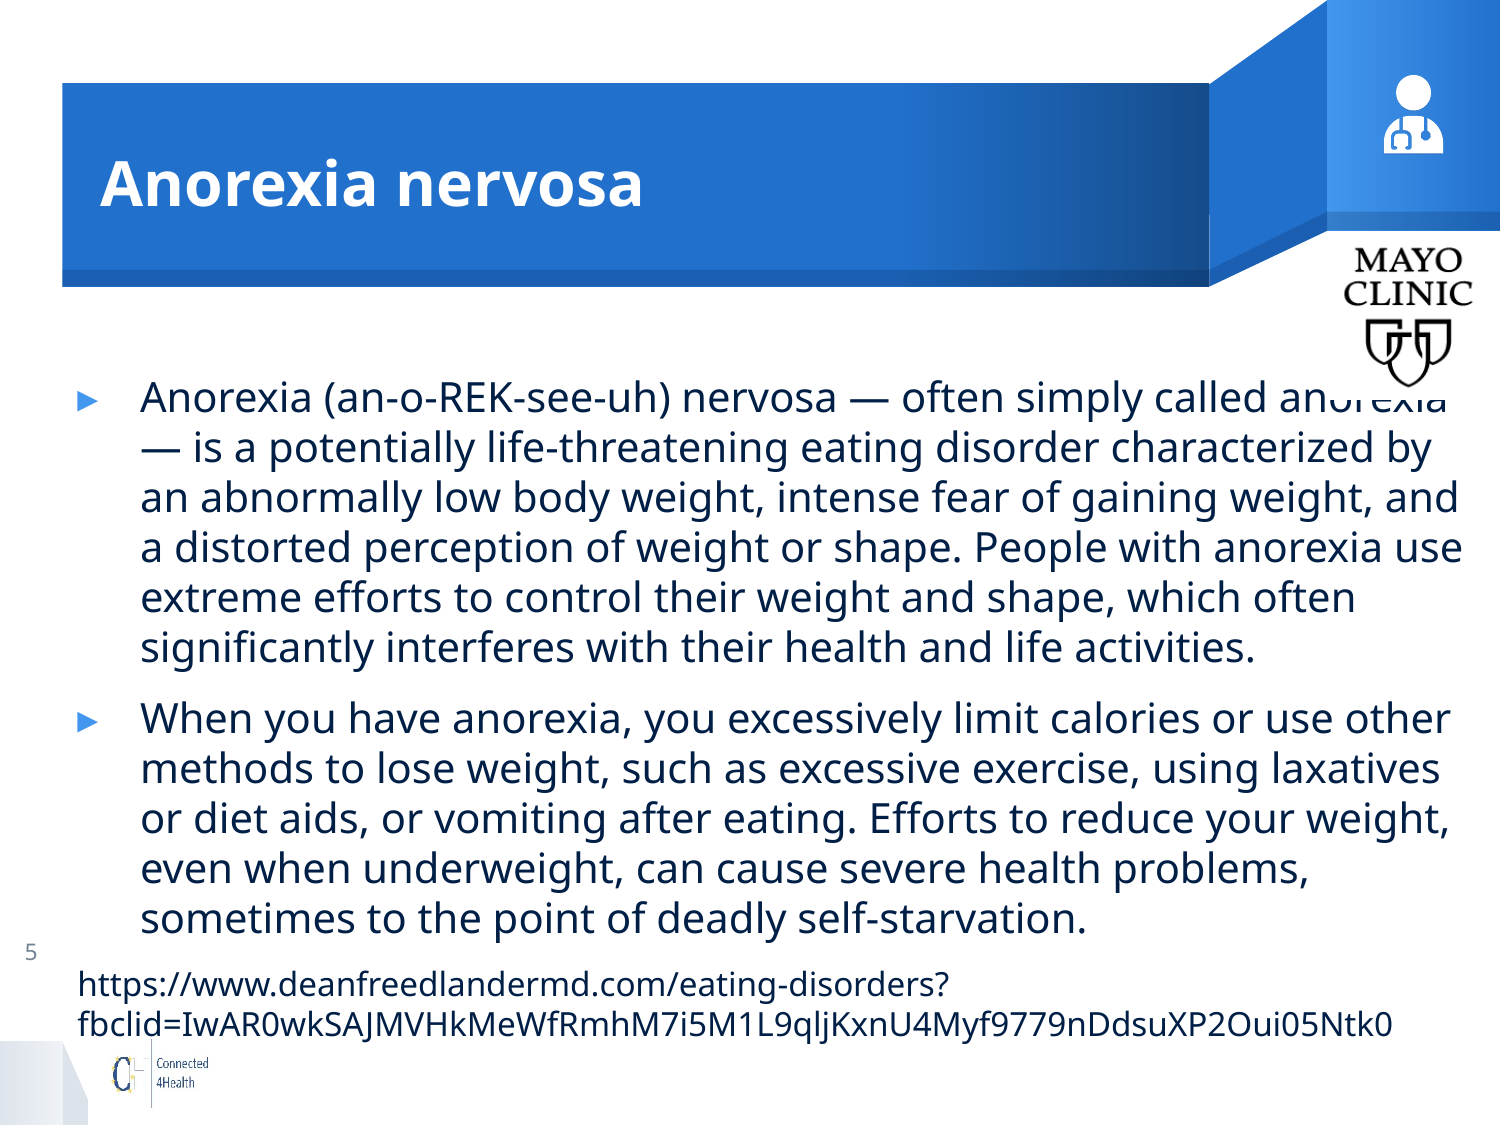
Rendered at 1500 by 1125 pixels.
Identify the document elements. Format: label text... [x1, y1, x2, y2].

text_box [1383, 74, 1444, 154]
title Anorexia nervosa [100, 85, 1210, 287]
picture [1329, 237, 1486, 401]
slide_number 5 [0, 921, 63, 986]
list Anorexia (an-o-REK-see-uh) nervosa — often simply called anorexia — is a potentially life-threatening eating disorder characterized by an abnormally low body weight, intense fear of gaining weight, and a distorted perception of weight or shape. People with anorexia use extreme efforts to control their weight and shape, which often significantly interferes with their health and life activities. When you have anorexia, you excessively limit calories or use other methods to lose weight, such as excessive exercise, using laxatives or diet aids, or vomiting after eating. Efforts to reduce your weight, even when underweight, can cause severe health problems, sometimes to the point of deadly self-starvation. https://www.deanfreedlandermd.com/eating-disorders?fbclid=IwAR0wkSAJMVHkMeWfRmhM7i5M1L9qljKxnU4Myf9779nDdsuXP2Oui05Ntk0 [64, 370, 1471, 1063]
picture [88, 1063, 220, 1125]
